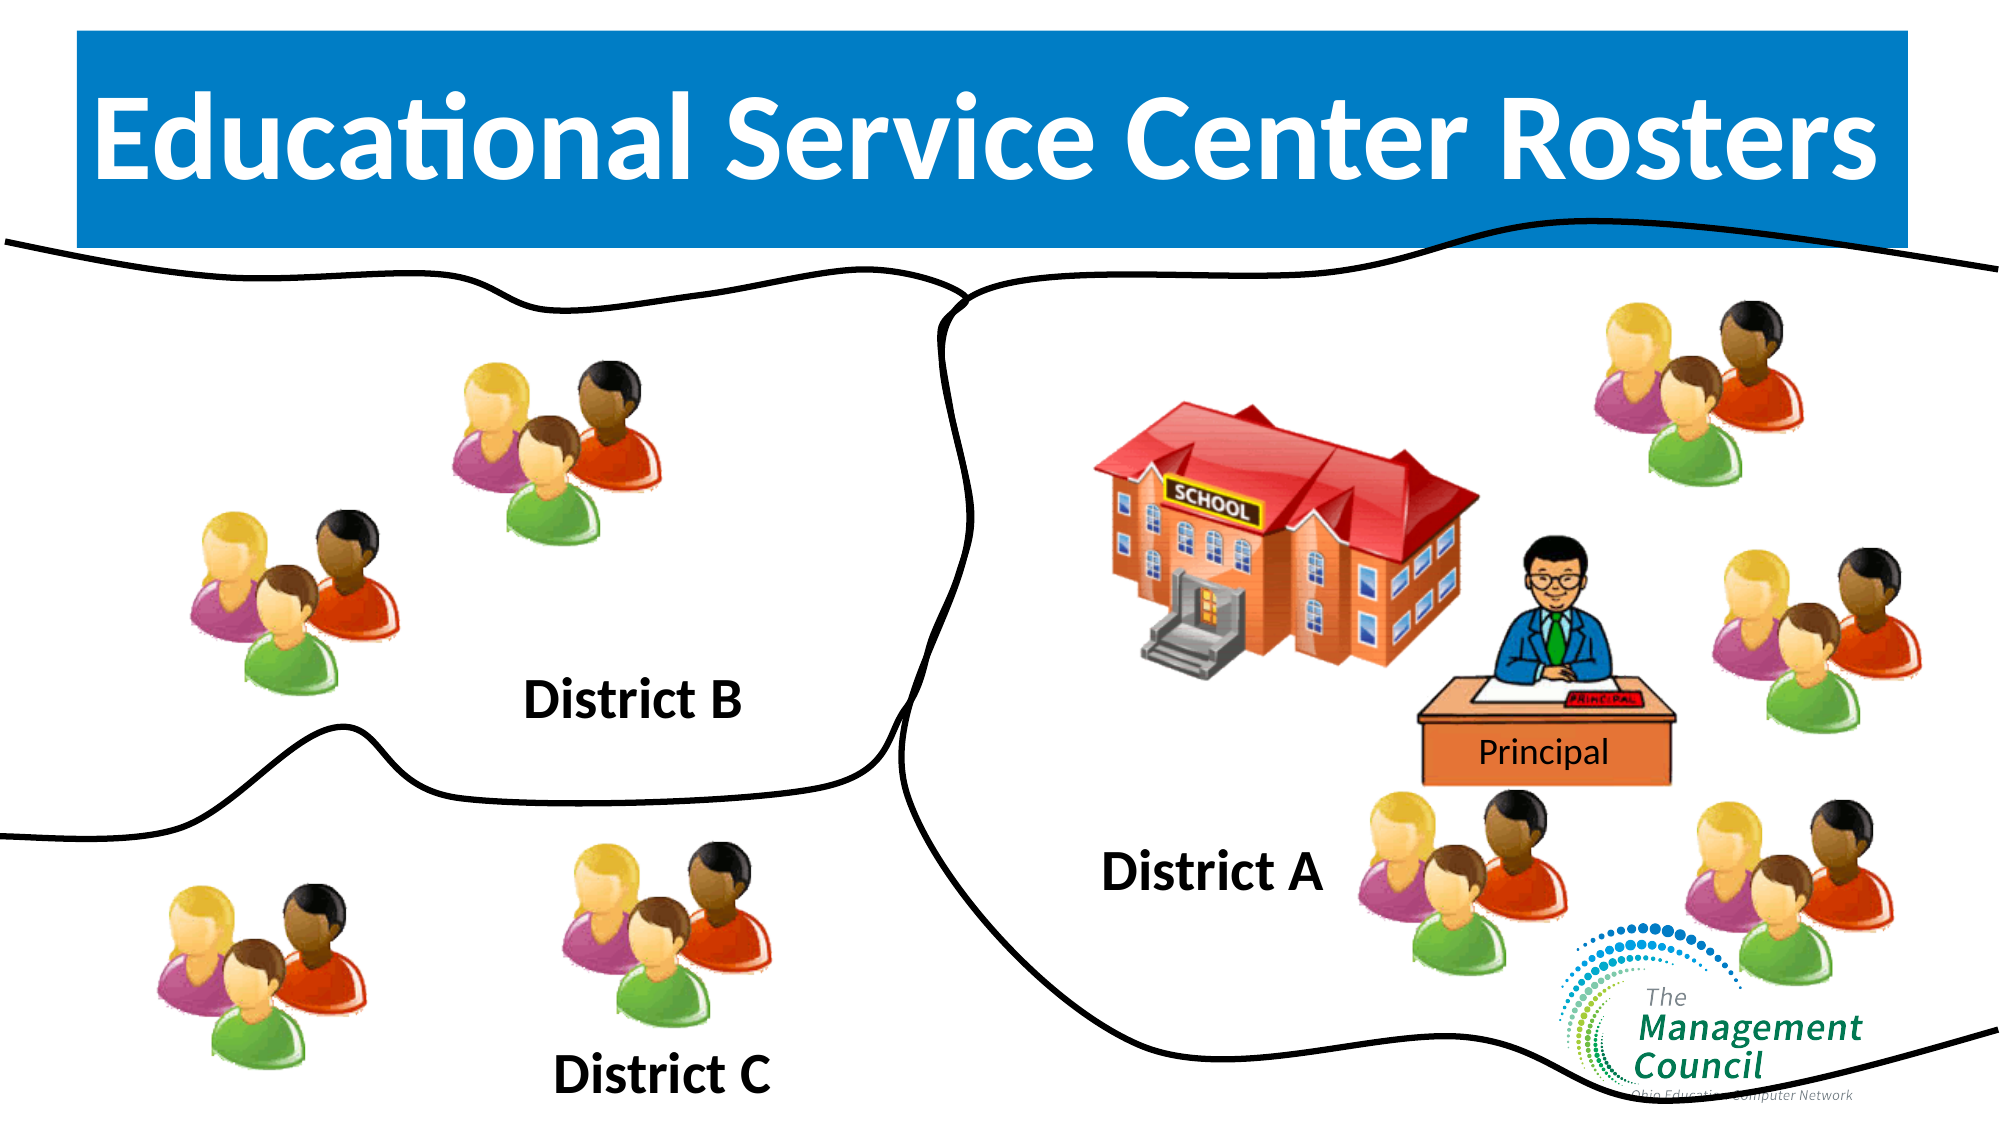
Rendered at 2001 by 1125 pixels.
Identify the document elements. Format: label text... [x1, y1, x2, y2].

picture [1559, 1069, 1863, 1103]
picture [1087, 339, 1486, 739]
picture [163, 488, 414, 739]
picture [1657, 778, 1908, 1029]
picture [1567, 279, 1936, 777]
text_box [1338, 513, 1756, 809]
picture [535, 820, 786, 1071]
picture [1331, 768, 1582, 1019]
text_box District C [538, 1027, 872, 1113]
text_box District B [509, 652, 843, 738]
text_box [0, 240, 973, 840]
text_box District A [1087, 824, 1331, 909]
text_box [900, 220, 1999, 1102]
picture [130, 862, 381, 1113]
title Educational Service Center Rosters [76, 30, 1908, 248]
picture [425, 339, 676, 590]
